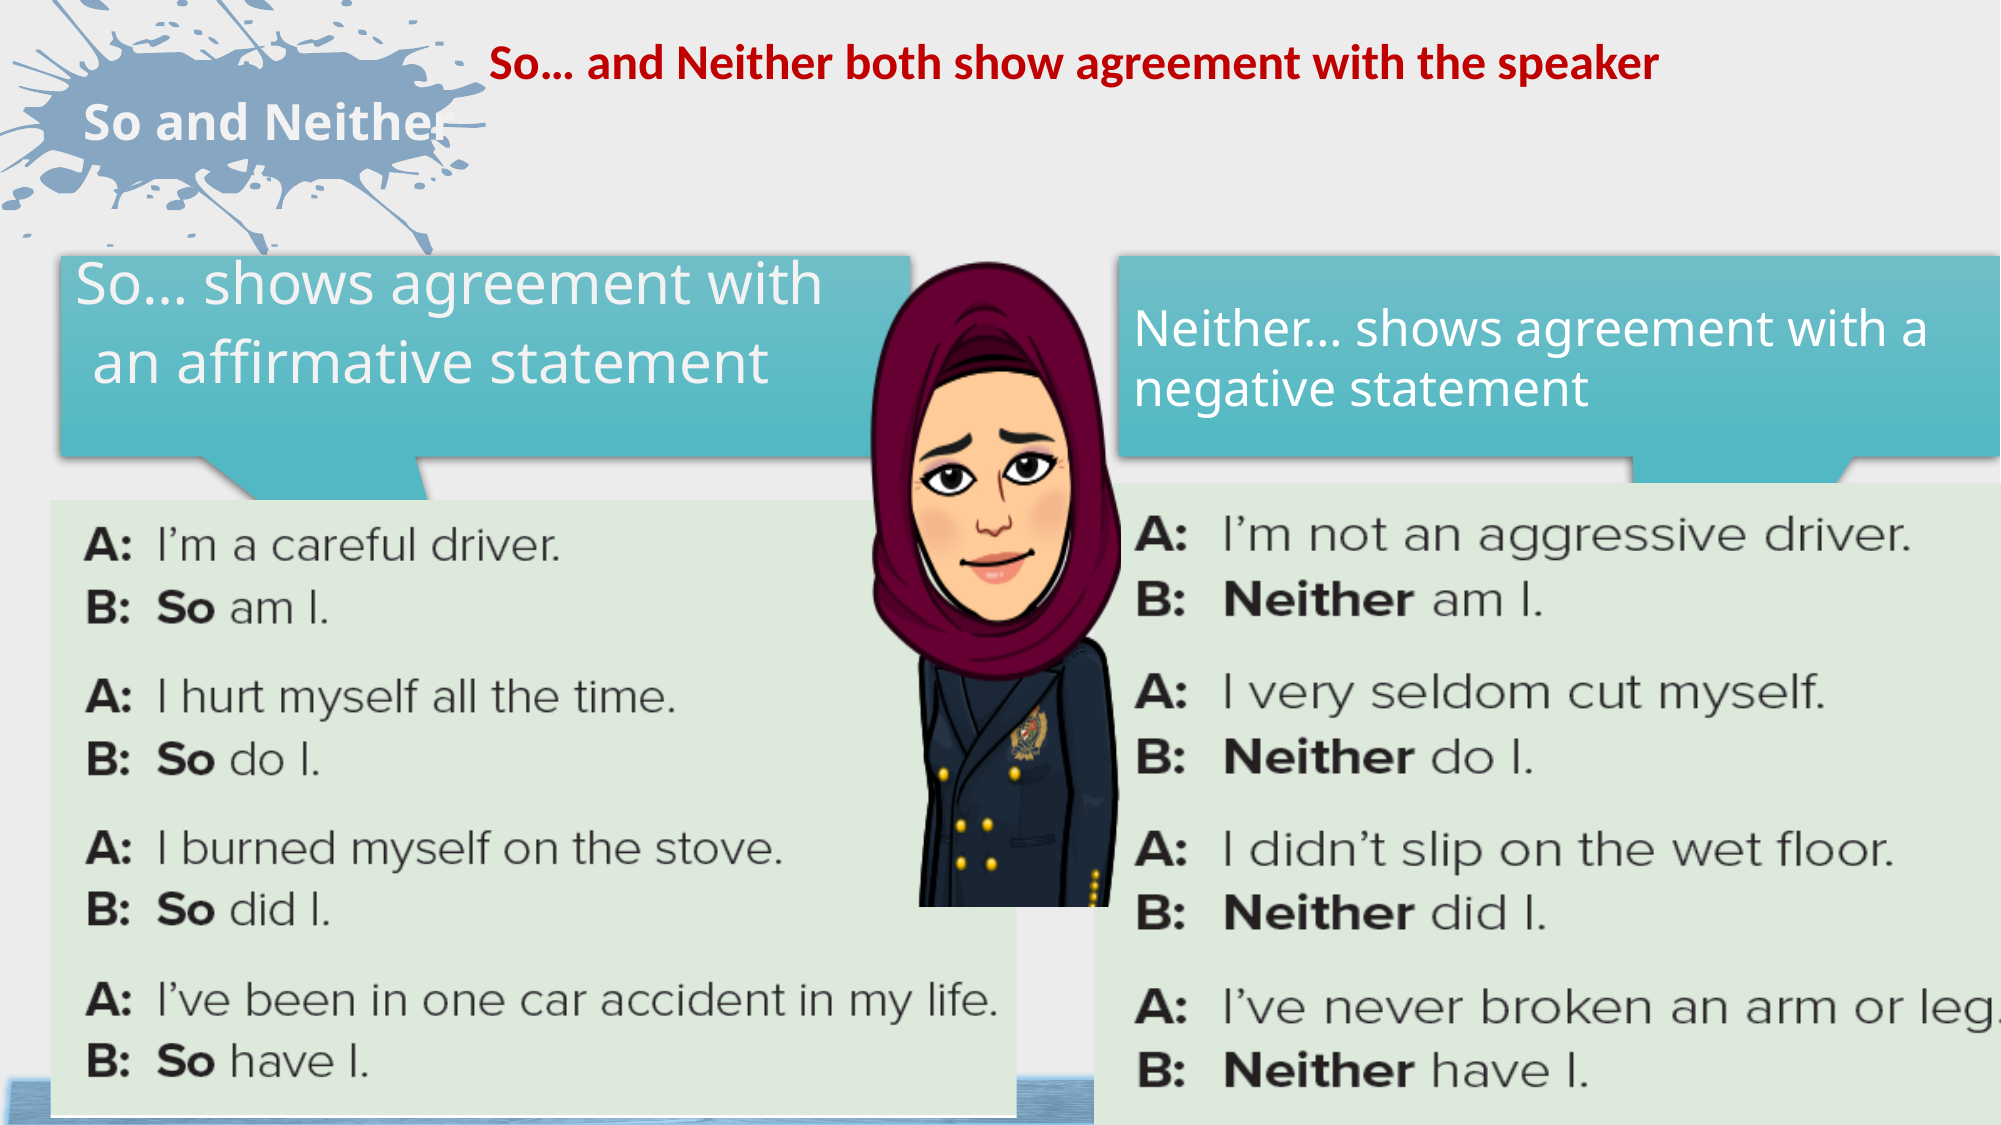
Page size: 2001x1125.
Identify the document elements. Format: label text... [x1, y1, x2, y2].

picture [50, 218, 2000, 1125]
text_box So… and Neither both show agreement with the speaker [486, 22, 1793, 98]
text_box So… shows agreement with an affirmative statement [60, 256, 842, 500]
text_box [0, 0, 486, 255]
text_box Neither… shows agreement with a negative statement [1121, 256, 2000, 483]
text_box [7, 1079, 1094, 1125]
